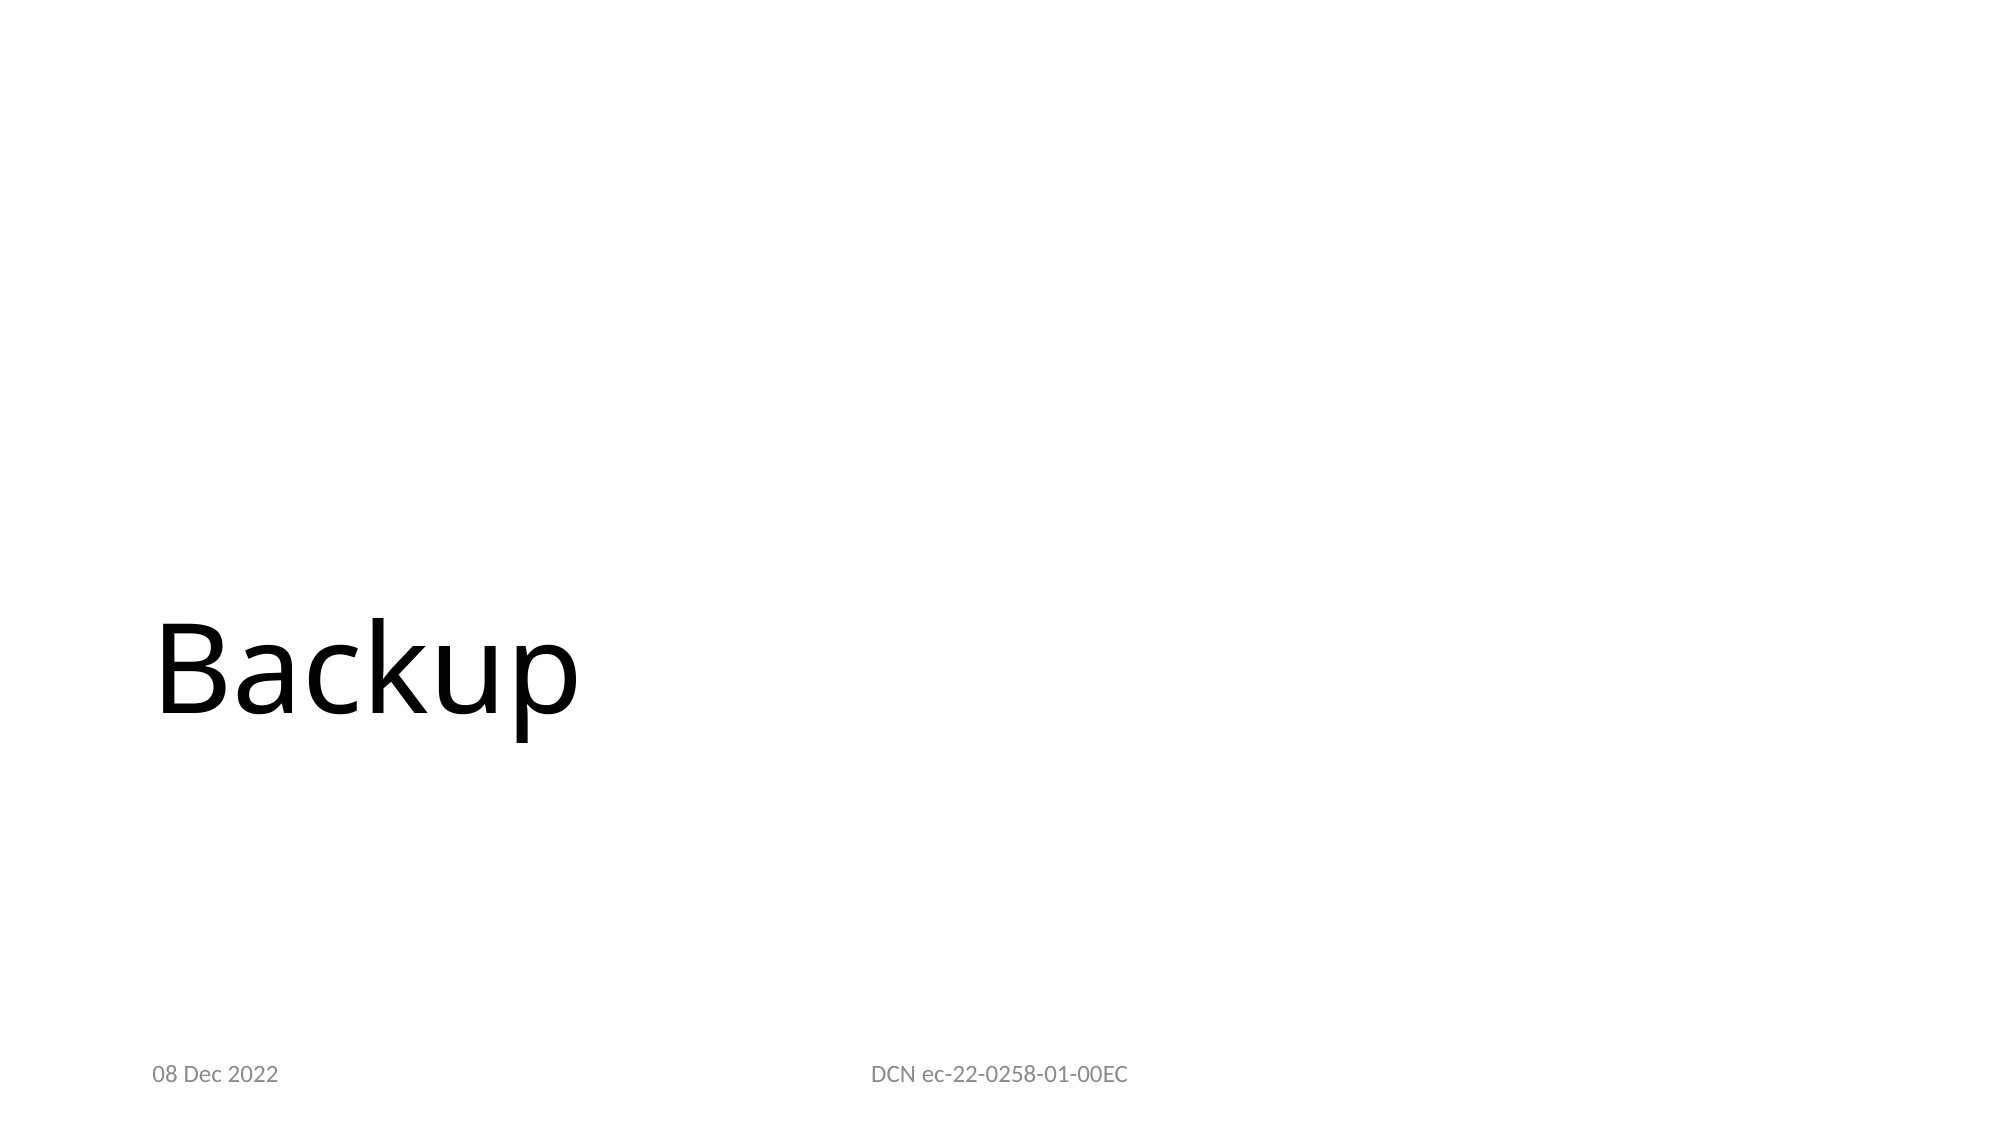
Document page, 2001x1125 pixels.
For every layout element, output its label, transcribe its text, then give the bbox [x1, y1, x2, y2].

footer DCN ec-22-0258-01-00EC [662, 1042, 1338, 1103]
title Backup [136, 280, 1862, 749]
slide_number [137, 1042, 588, 1103]
